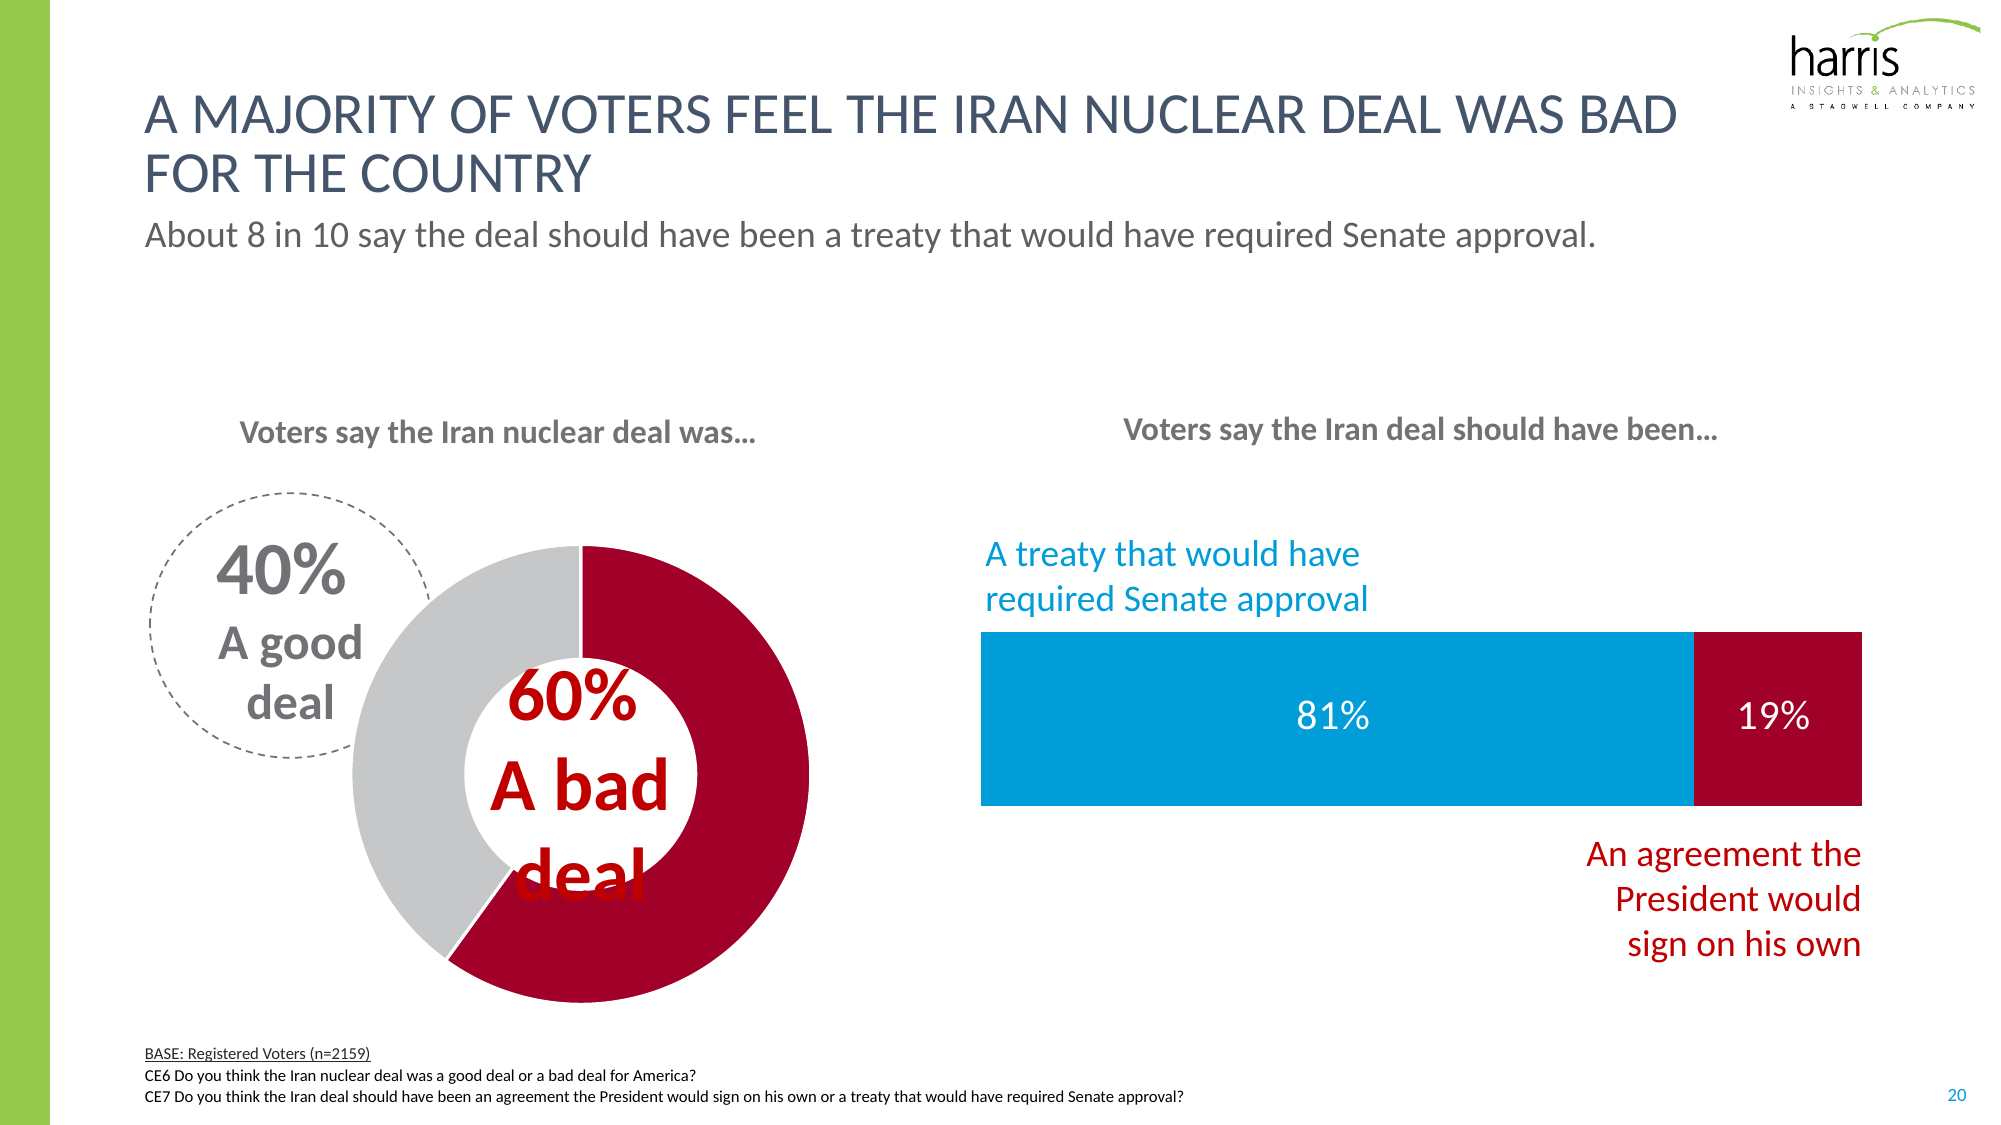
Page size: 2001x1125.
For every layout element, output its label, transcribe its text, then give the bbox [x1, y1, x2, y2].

text_box Voters say the Iran nuclear deal was… [131, 402, 866, 458]
list About 8 in 10 say the deal should have been a treaty that would have required Senate approval. [129, 210, 1915, 262]
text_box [970, 521, 1877, 974]
list BASE: Registered Voters (n=2159) CE6 Do you think the Iran nuclear deal was a good deal or a bad deal for America? CE7 Do you think the Iran deal should have been an agreement the President would sign on his own or a treaty that would have required Senate approval? [129, 1045, 1916, 1106]
title A majority of voters feel the Iran nuclear deal was bad for the country [129, 111, 1725, 205]
picture [1787, 14, 1983, 113]
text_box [149, 491, 961, 1063]
text_box Voters say the Iran deal should have been… [1054, 399, 1789, 455]
